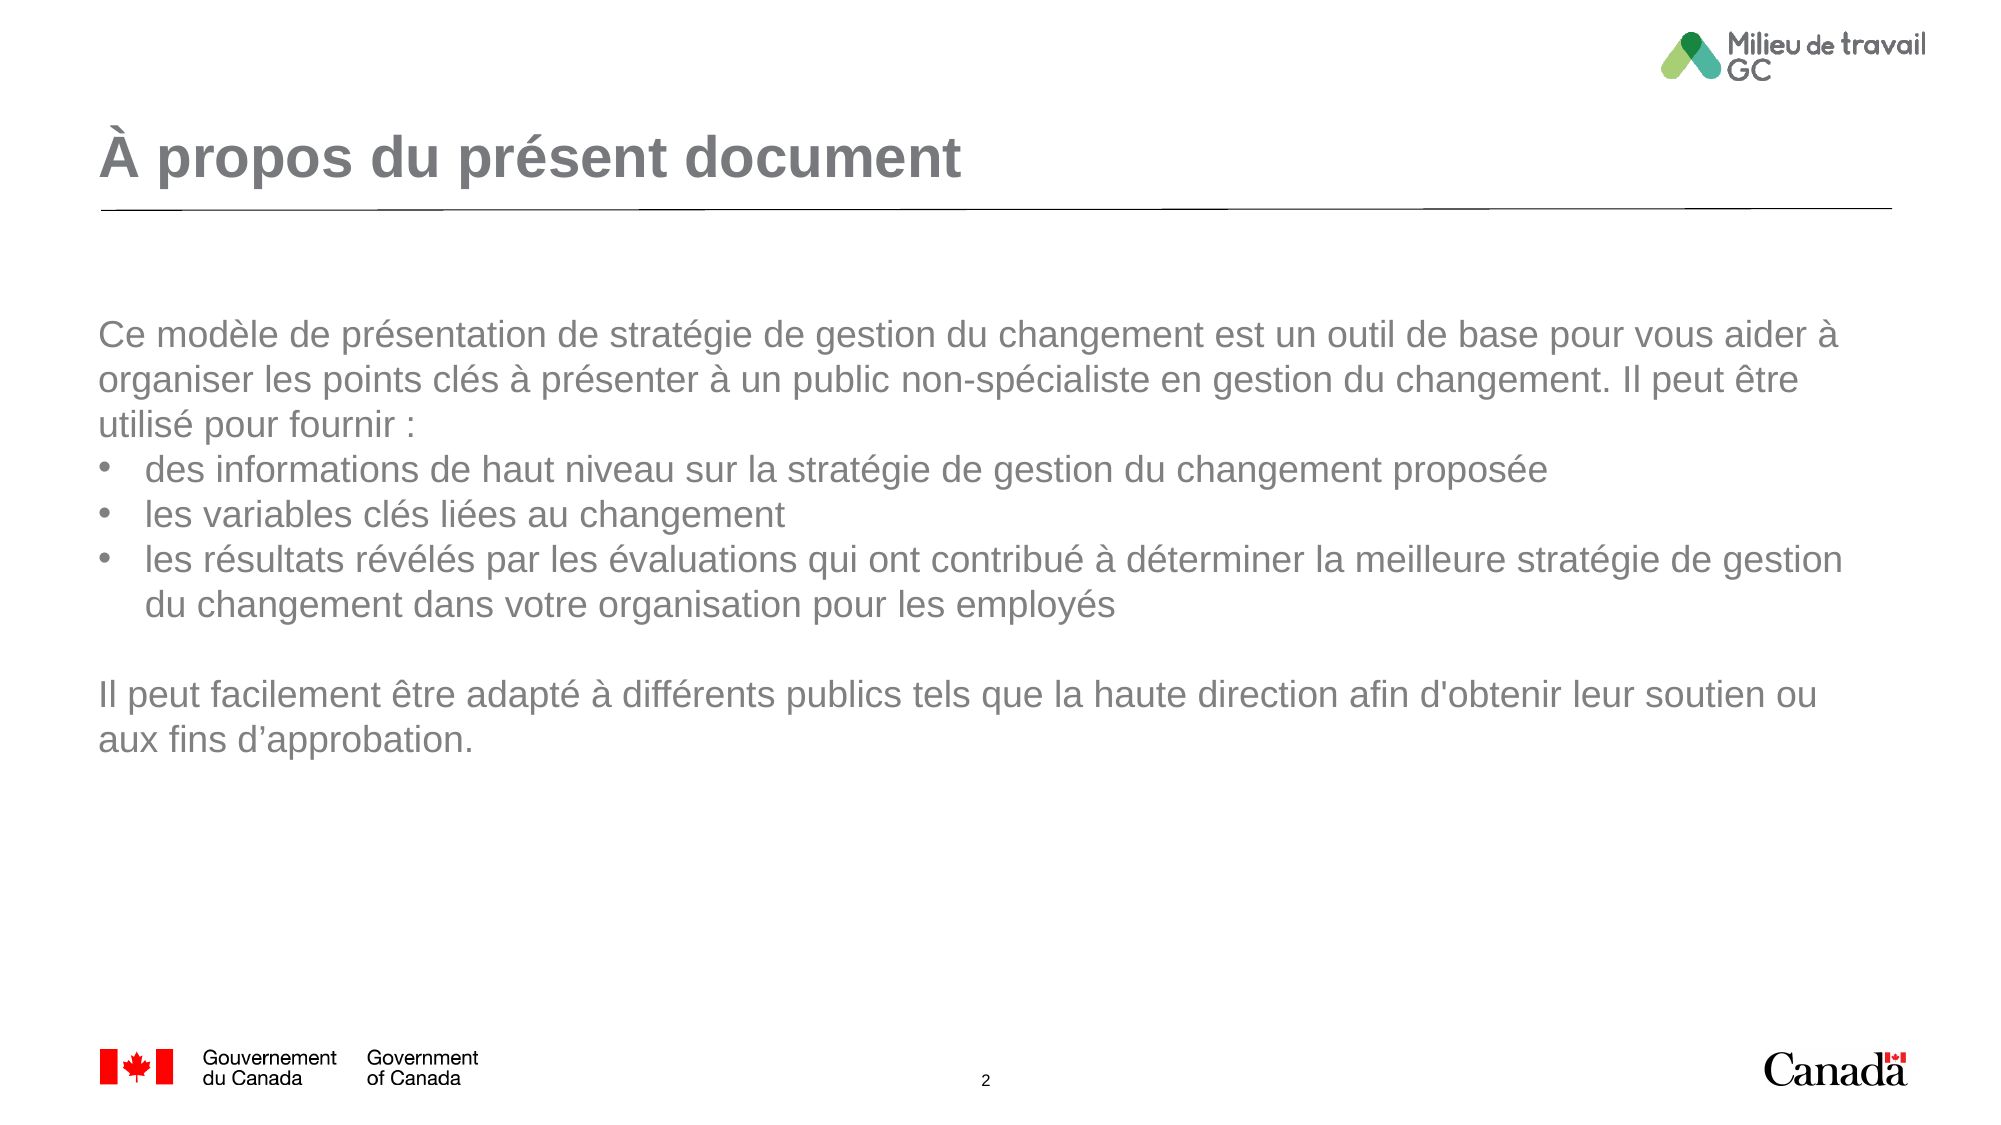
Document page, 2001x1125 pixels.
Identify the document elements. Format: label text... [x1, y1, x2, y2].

picture [100, 1049, 478, 1085]
title À propos du présent document [83, 90, 1889, 228]
text_box Ce modèle de présentation de stratégie de gestion du changement est un outil de base pour vous aider à organiser les points clés à présenter à un public non-spécialiste en gestion du changement. Il peut être utilisé pour fournir : des informations de haut niveau sur la stratégie de gestion du changement proposée les variables clés liées au changement les résultats révélés par les évaluations qui ont contribué à déterminer la meilleure stratégie de gestion du changement dans votre organisation pour les employés Il peut facilement être adapté à différents publics tels que la haute direction afin d'obtenir leur soutien ou aux fins d’approbation. [83, 302, 1889, 767]
picture [1661, 31, 1925, 81]
picture [1764, 1049, 1911, 1087]
